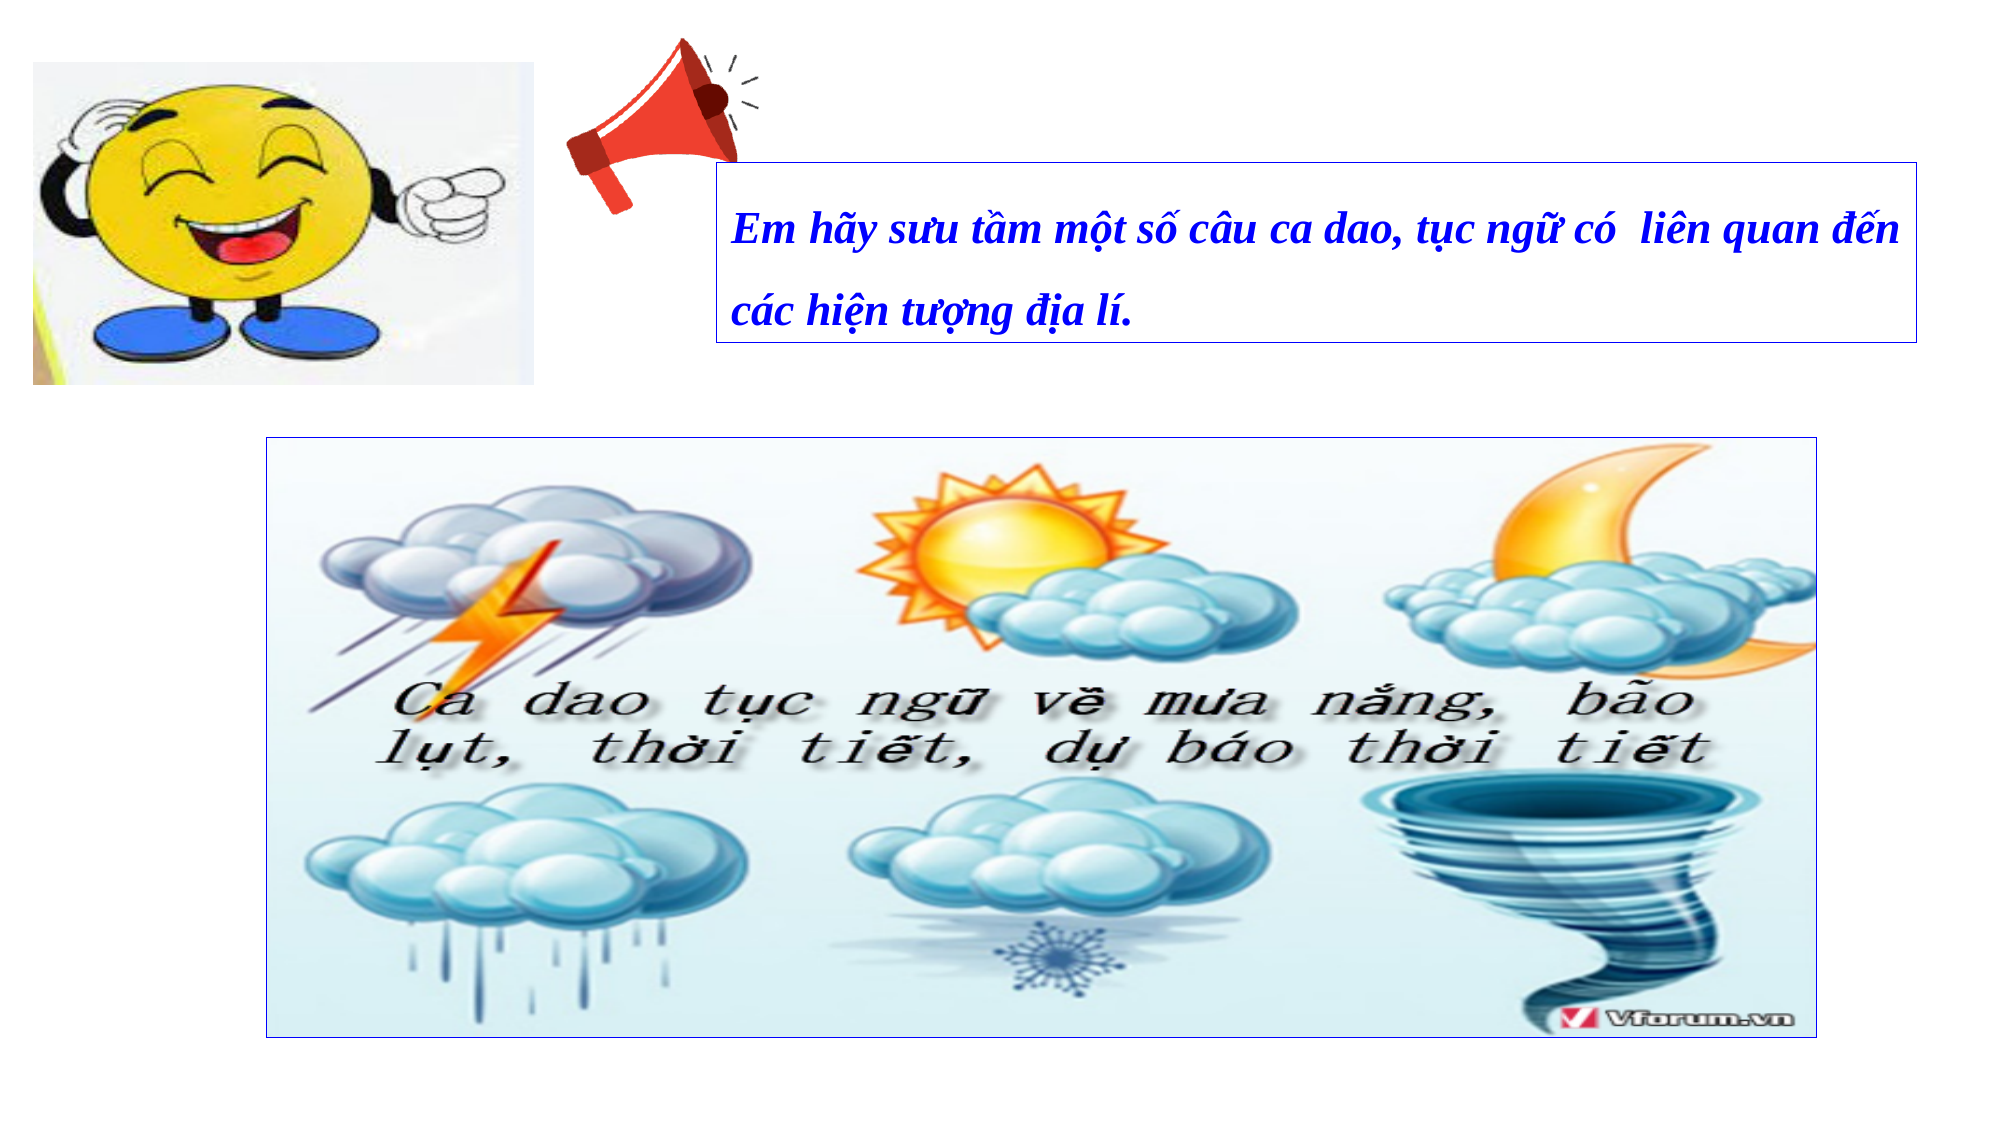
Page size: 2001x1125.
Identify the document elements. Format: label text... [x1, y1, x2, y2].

picture [566, 37, 759, 215]
picture [33, 62, 534, 386]
picture [266, 437, 1817, 1038]
text_box Em hãy sưu tầm một số câu ca dao, tục ngữ có liên quan đến các hiện tượng địa lí. [716, 162, 1917, 343]
